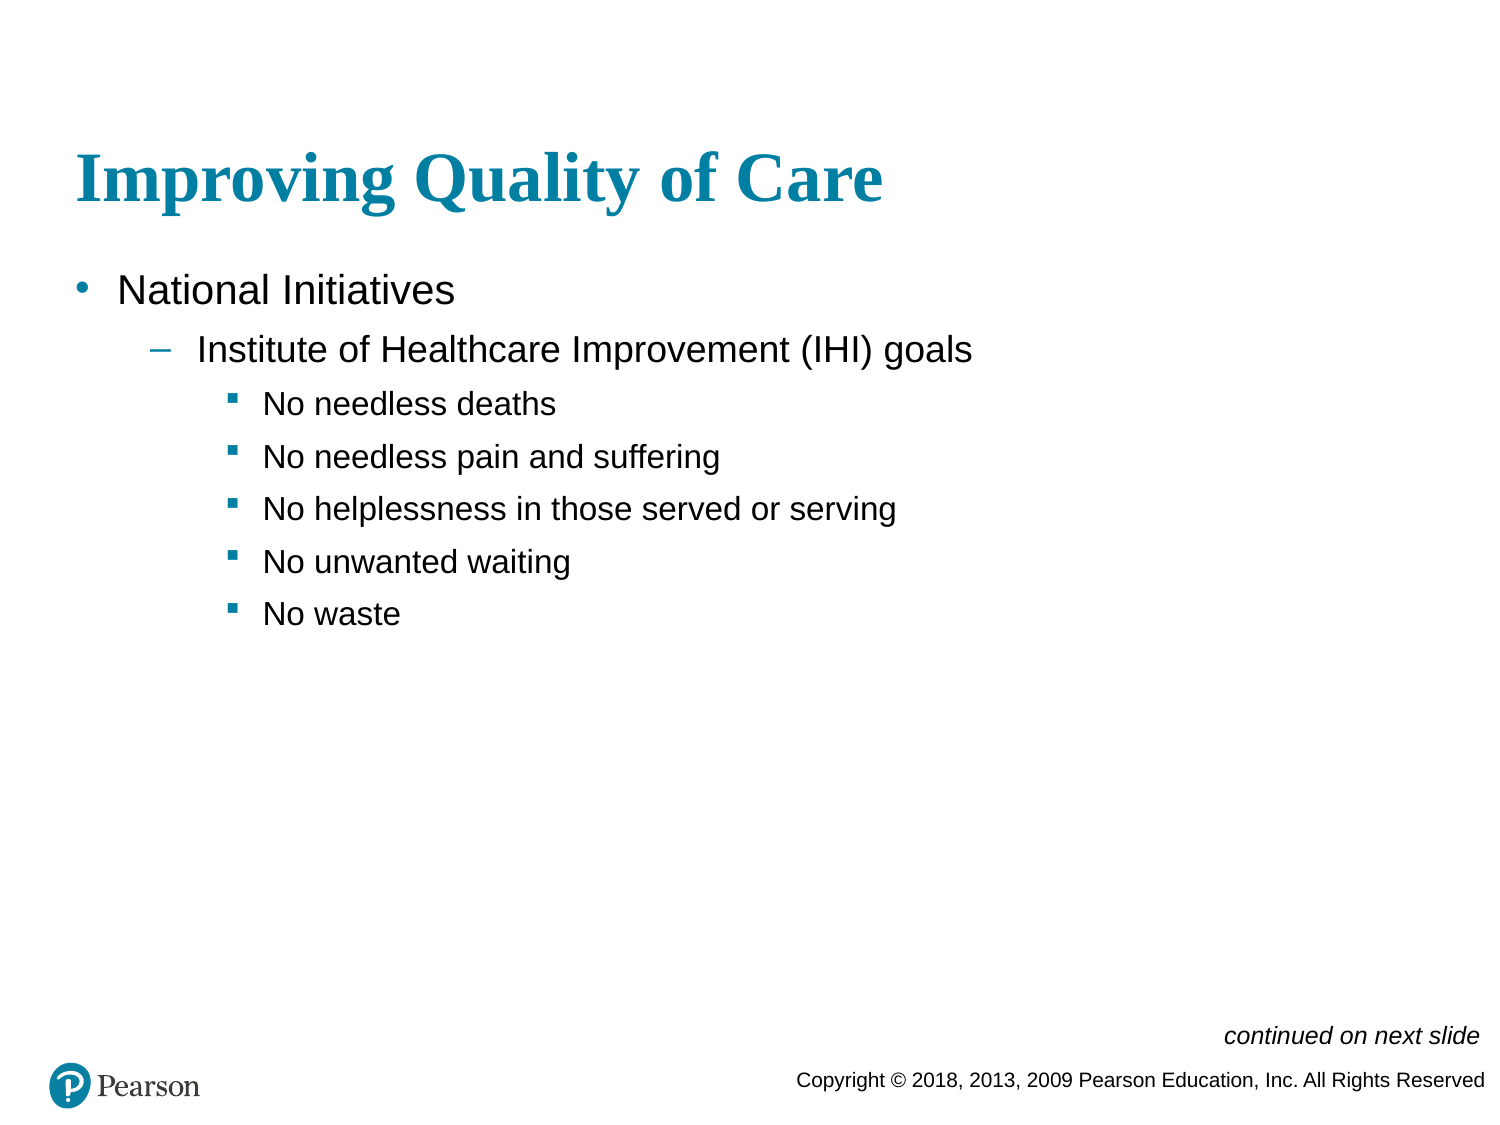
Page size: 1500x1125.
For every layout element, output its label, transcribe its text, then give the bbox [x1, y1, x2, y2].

list National Initiatives Institute of Healthcare Improvement (IHI) goals No needless deaths No needless pain and suffering No helplessness in those served or serving No unwanted waiting No waste [75, 262, 1425, 1005]
title Improving Quality of Care [75, 35, 1425, 216]
text_box continued on next slide [1209, 1012, 1496, 1058]
